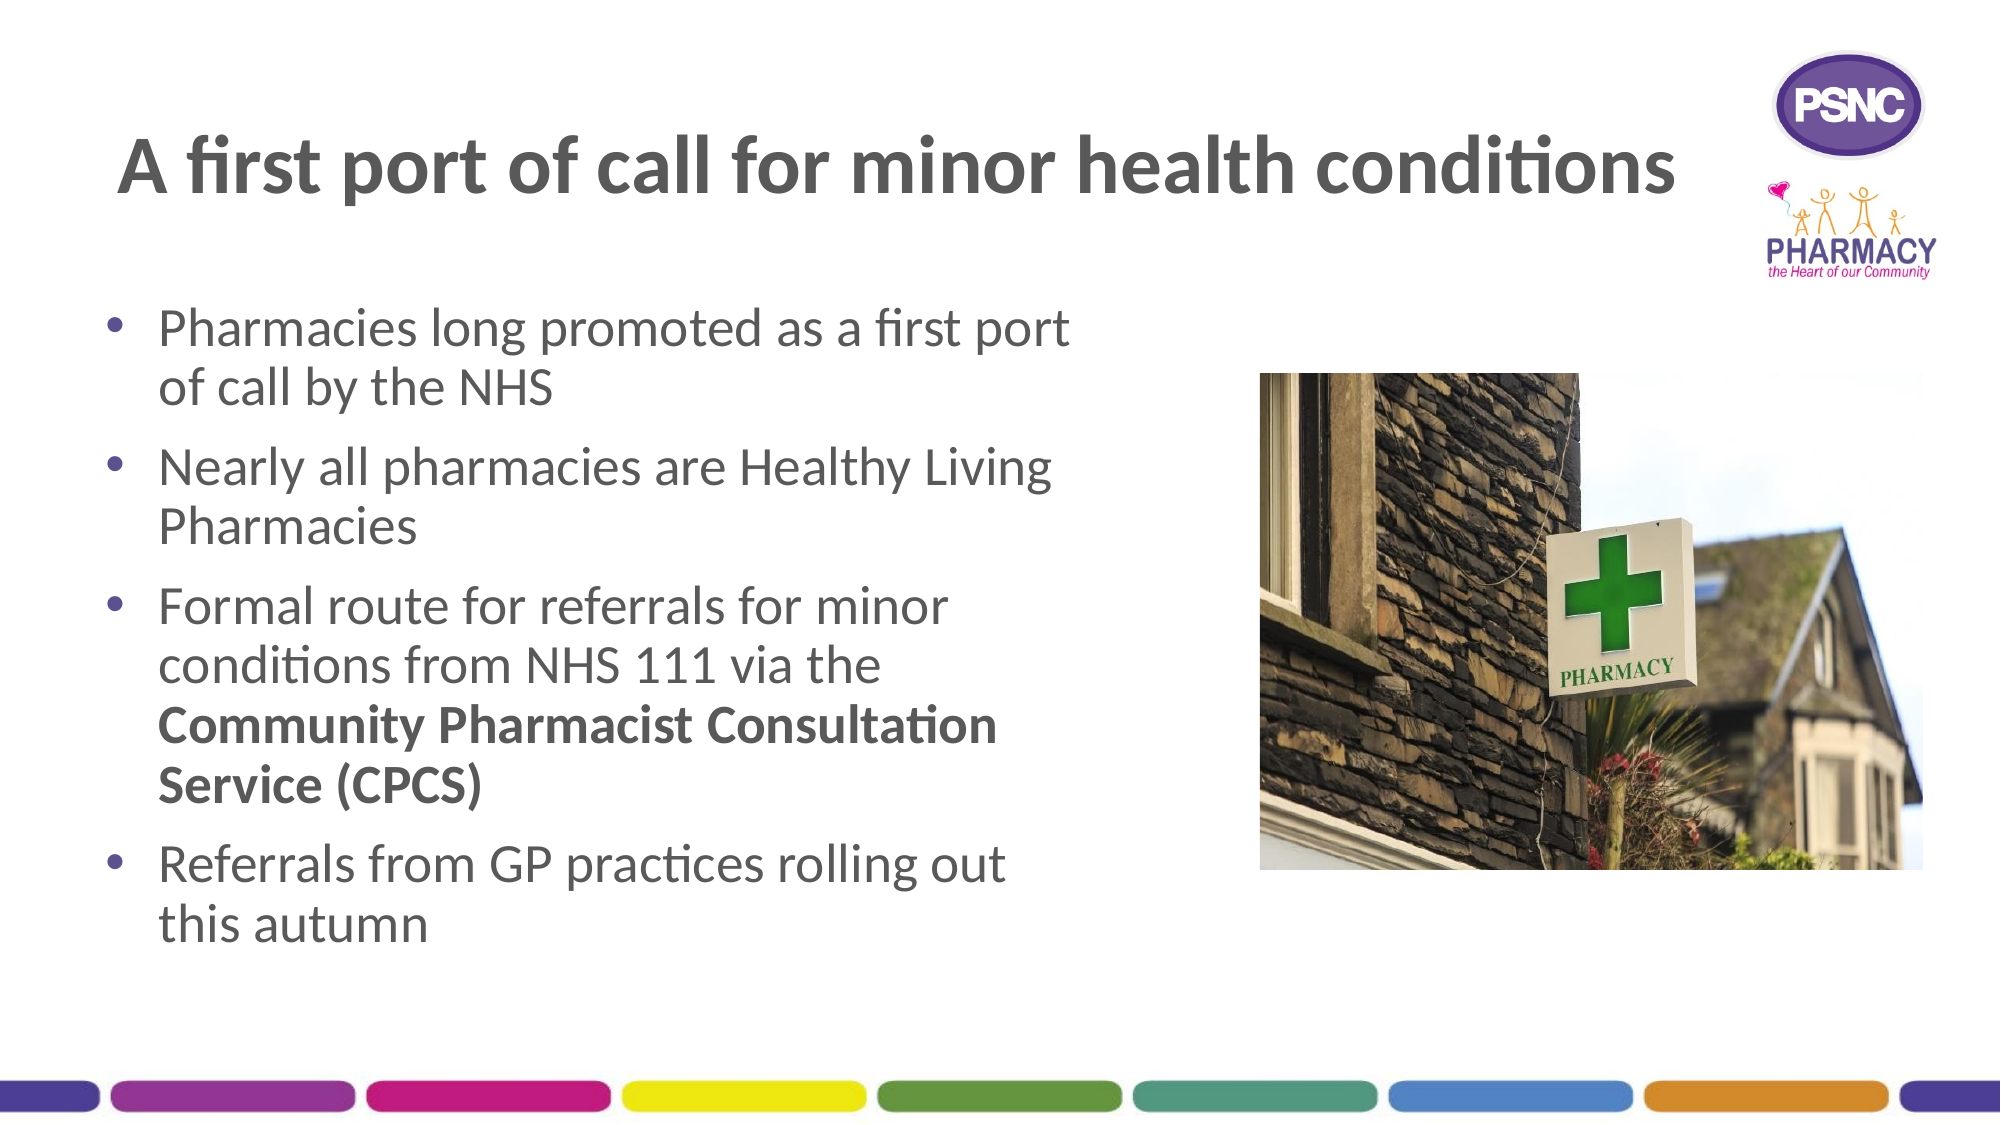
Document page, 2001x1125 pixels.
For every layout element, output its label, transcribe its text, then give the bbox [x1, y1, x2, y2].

list Pharmacies long promoted as a first port of call by the NHS Nearly all pharmacies are Healthy Living Pharmacies Formal route for referrals for minor conditions from NHS 111 via the Community Pharmacist Consultation Service (CPCS) Referrals from GP practices rolling out this autumn [90, 290, 1107, 965]
picture [0, 1071, 2000, 1123]
title A first port of call for minor health conditions [102, 43, 1721, 278]
text_box [1259, 373, 1923, 870]
picture [1742, 39, 1954, 289]
